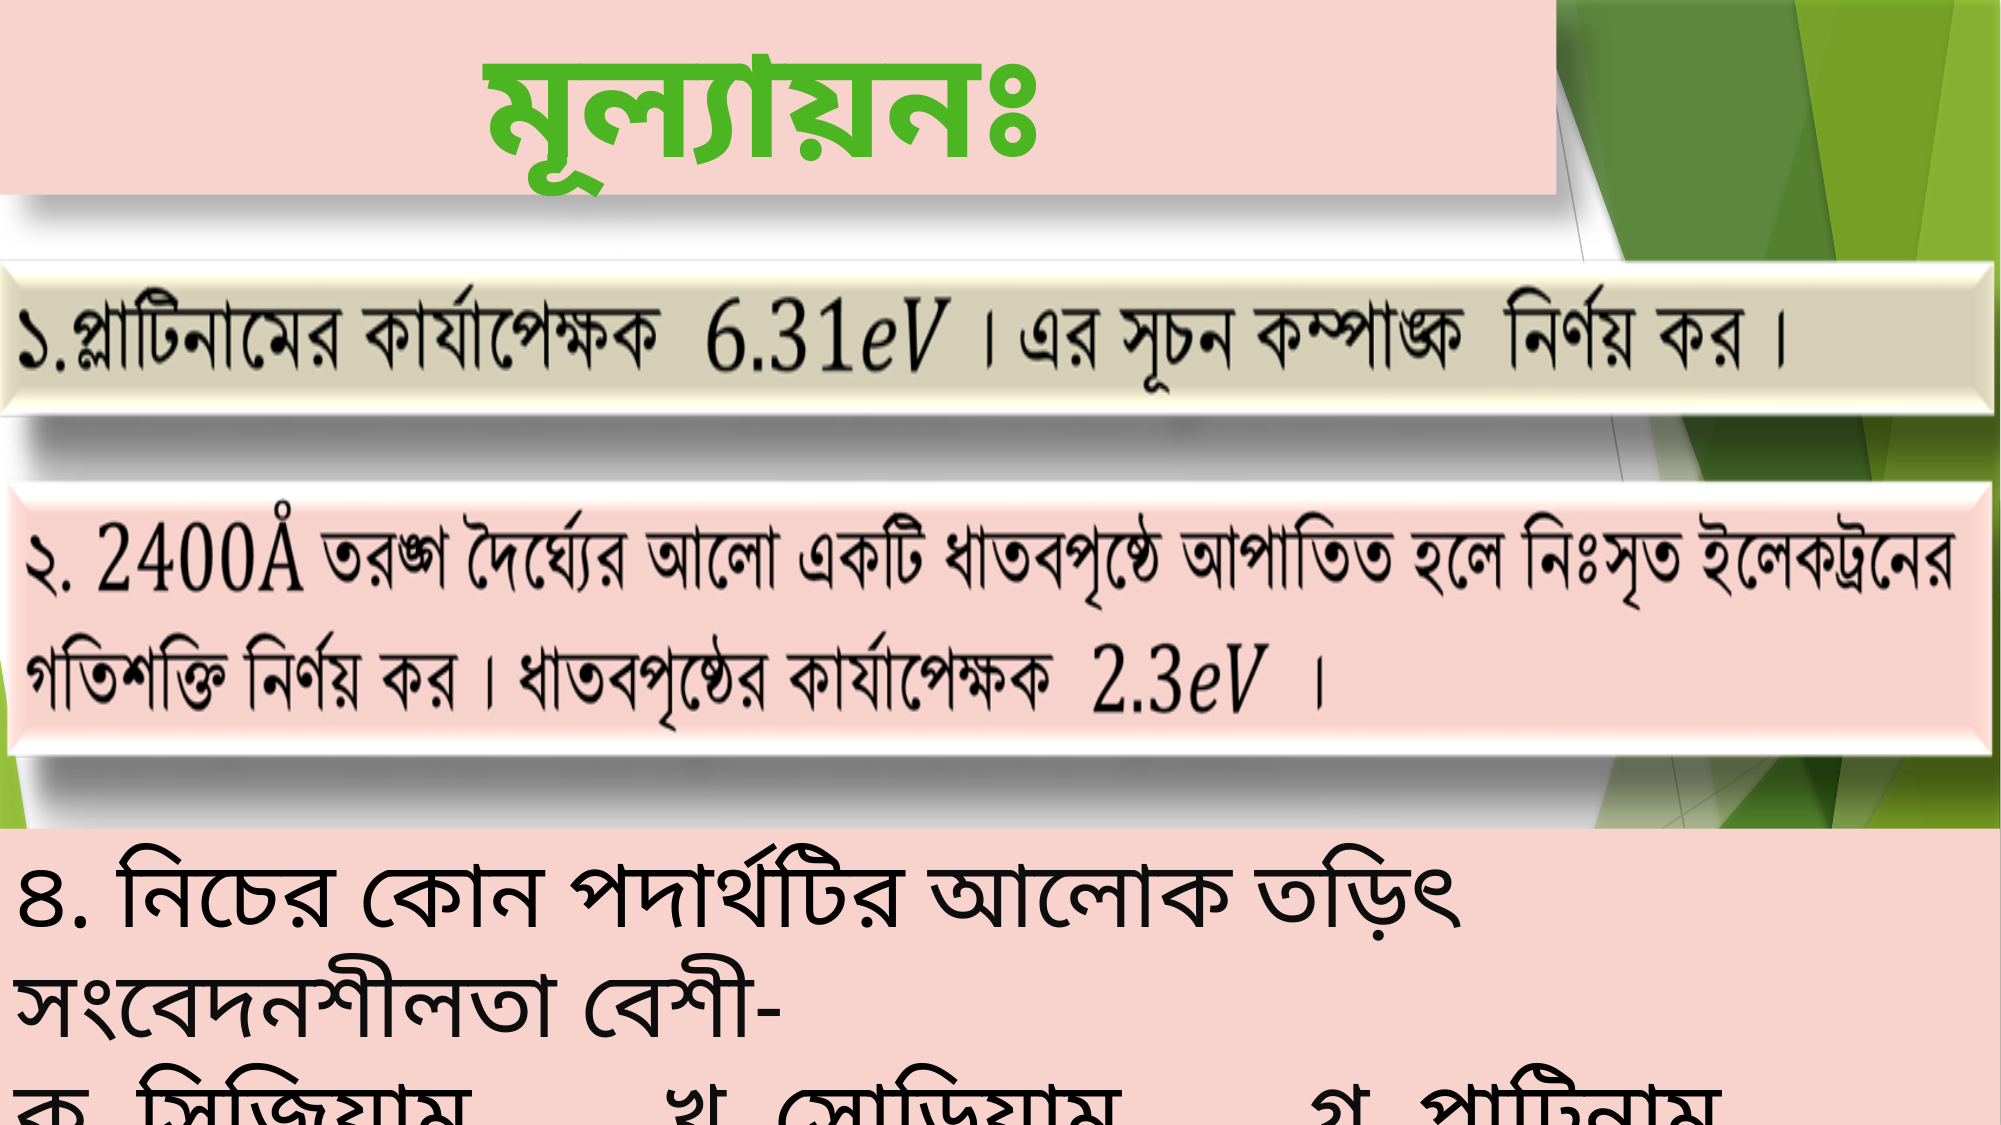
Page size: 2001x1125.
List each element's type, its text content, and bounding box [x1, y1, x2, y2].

text_box মূল্যায়নঃ [0, 0, 1557, 195]
text_box ৪. নিচের কোন পদার্থটির আলোক তড়িৎ সংবেদনশীলতা বেশী- ক. সিজিয়াম খ. সোডিয়াম গ. প্লাটিনাম ঘ. রূপা [0, 1052, 2000, 1125]
picture [0, 215, 2000, 1041]
